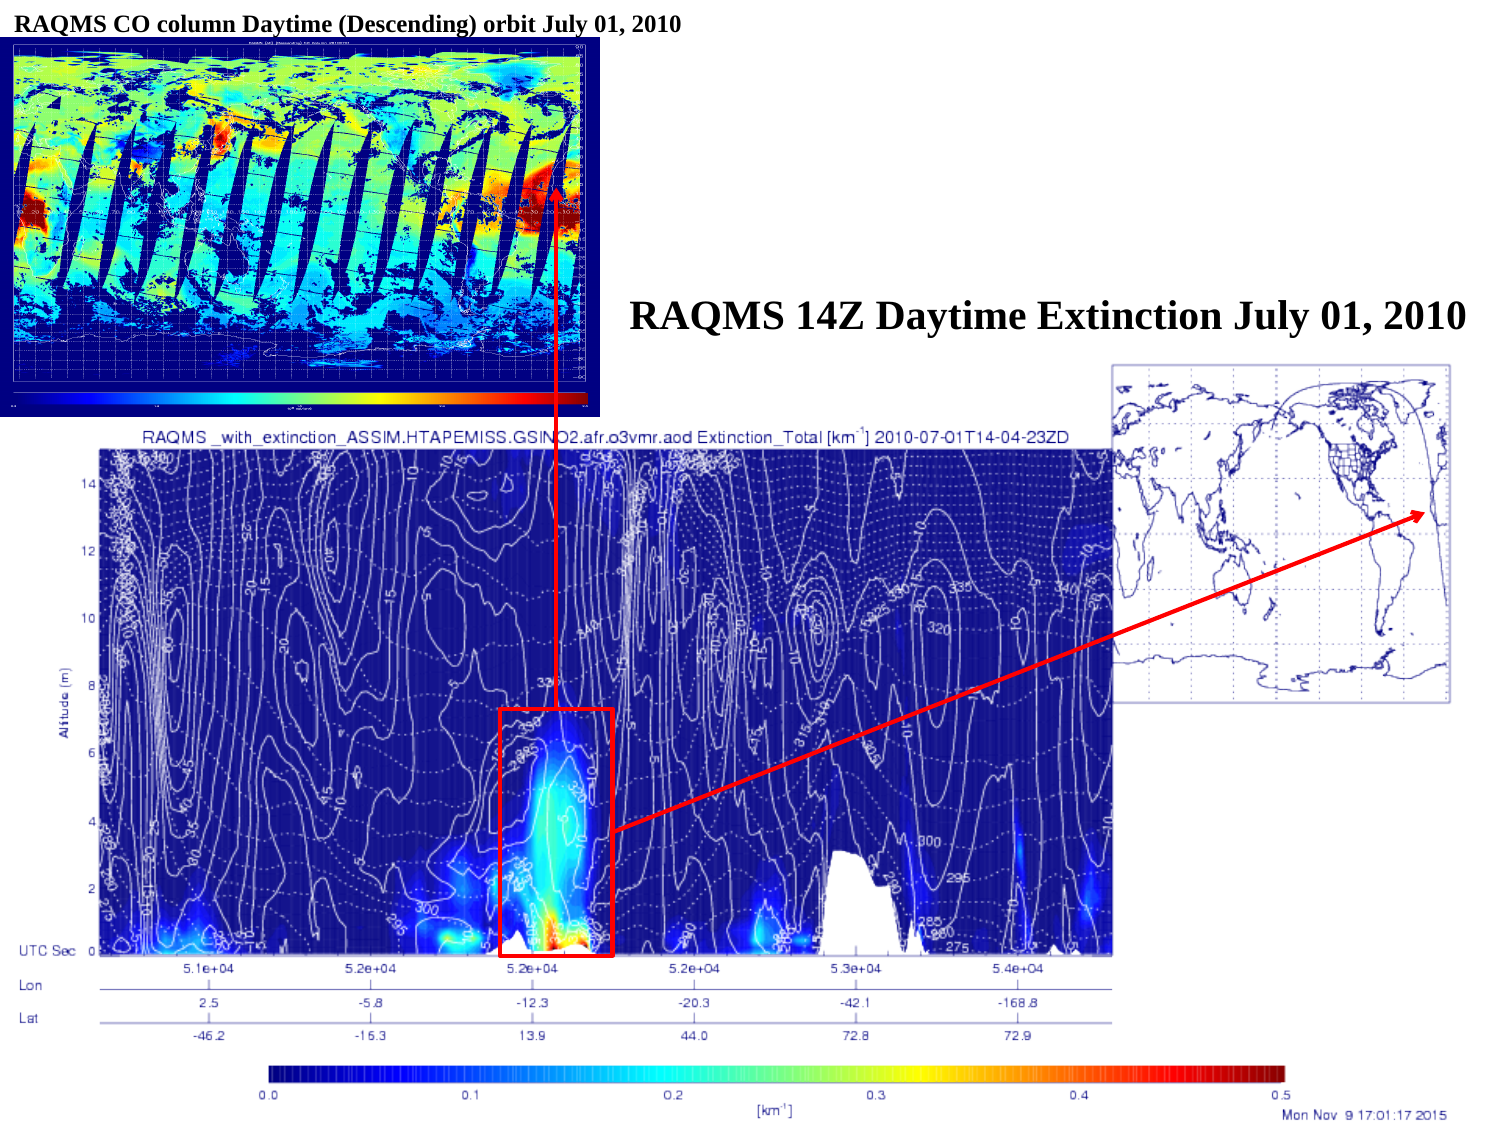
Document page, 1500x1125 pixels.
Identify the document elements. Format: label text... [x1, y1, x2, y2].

picture [0, 37, 1500, 1125]
text_box RAQMS CO column Daytime (Descending) orbit July 01, 2010 [0, 0, 750, 45]
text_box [612, 512, 1426, 833]
